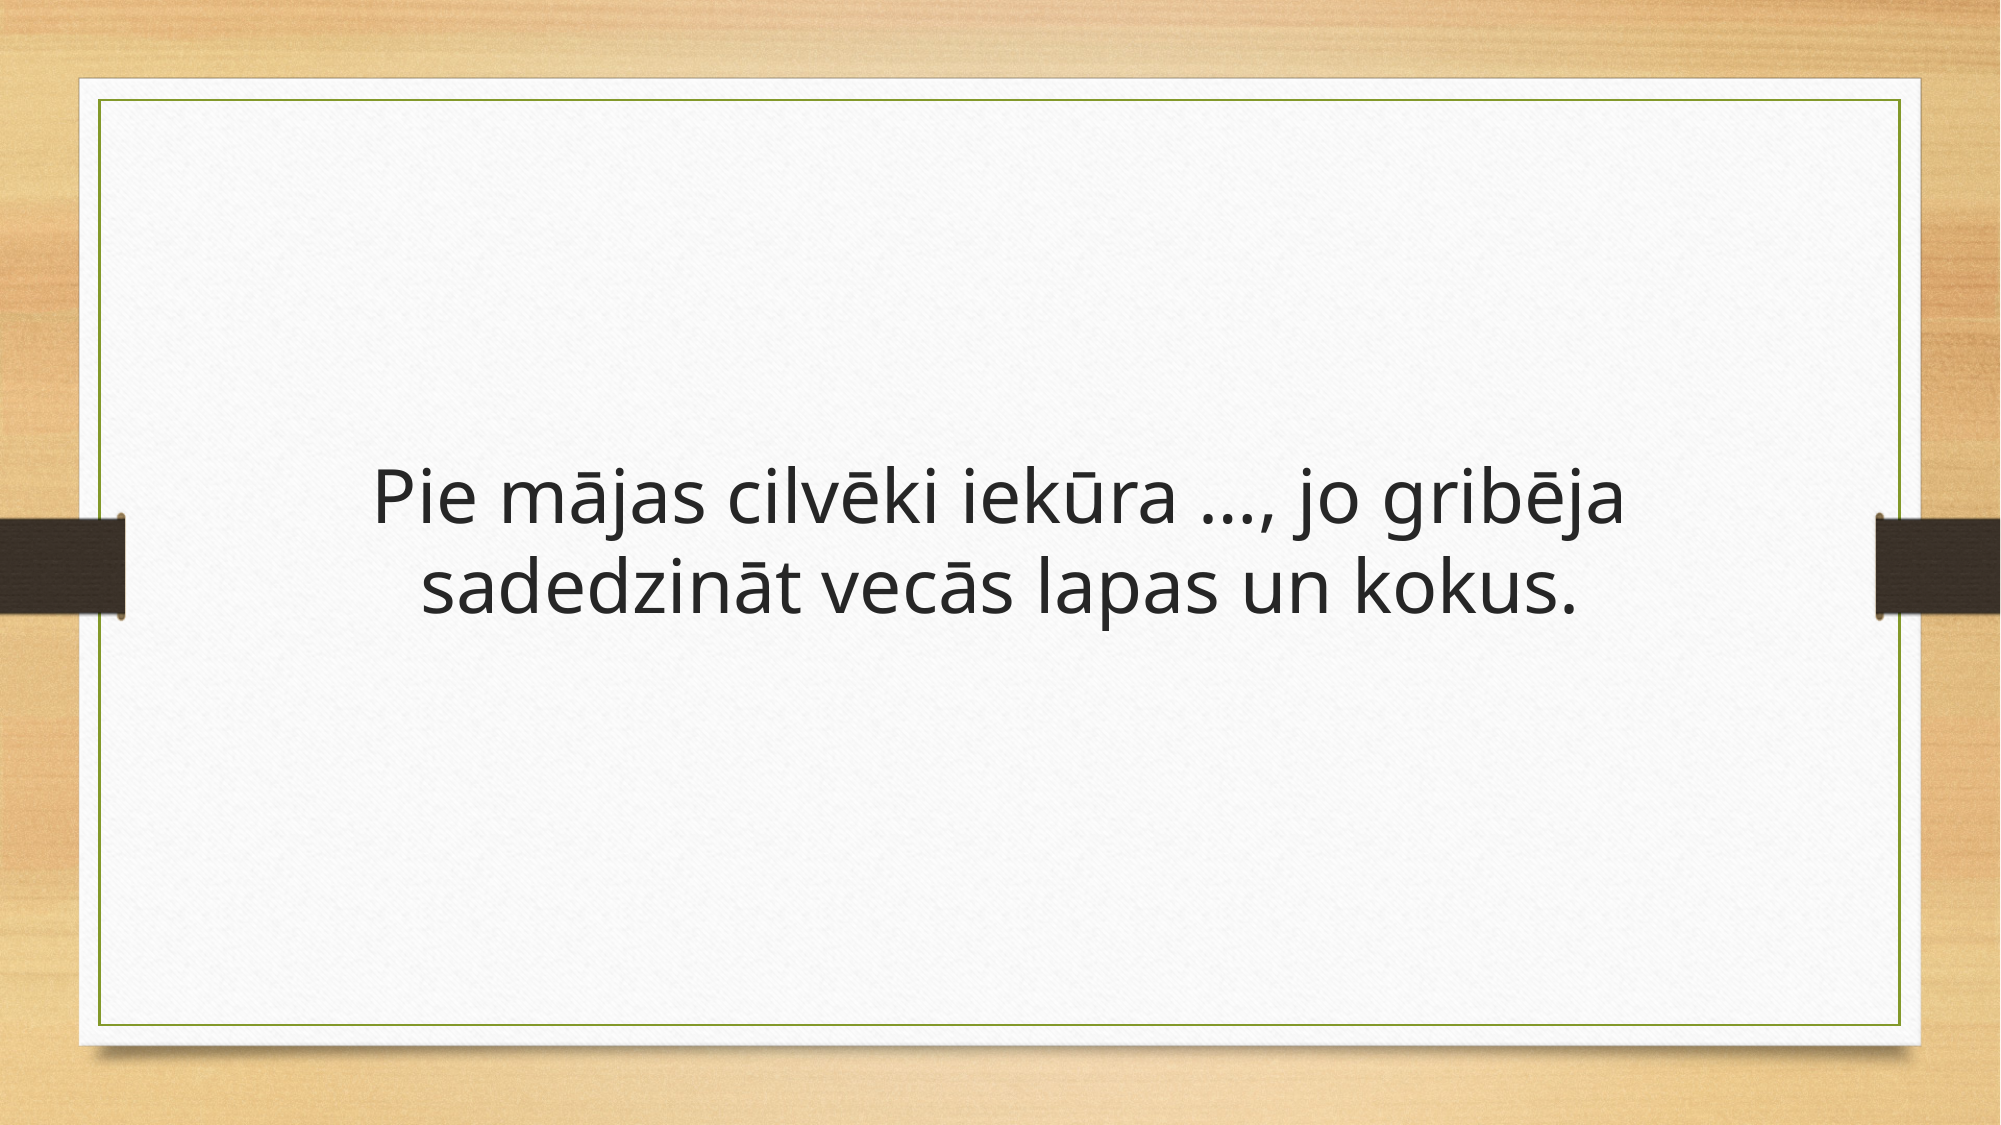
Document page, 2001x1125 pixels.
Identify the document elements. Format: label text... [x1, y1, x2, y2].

picture [0, 0, 2001, 1125]
title Pie mājas cilvēki iekūra …, jo gribēja sadedzināt vecās lapas un kokus. [249, 309, 1751, 767]
